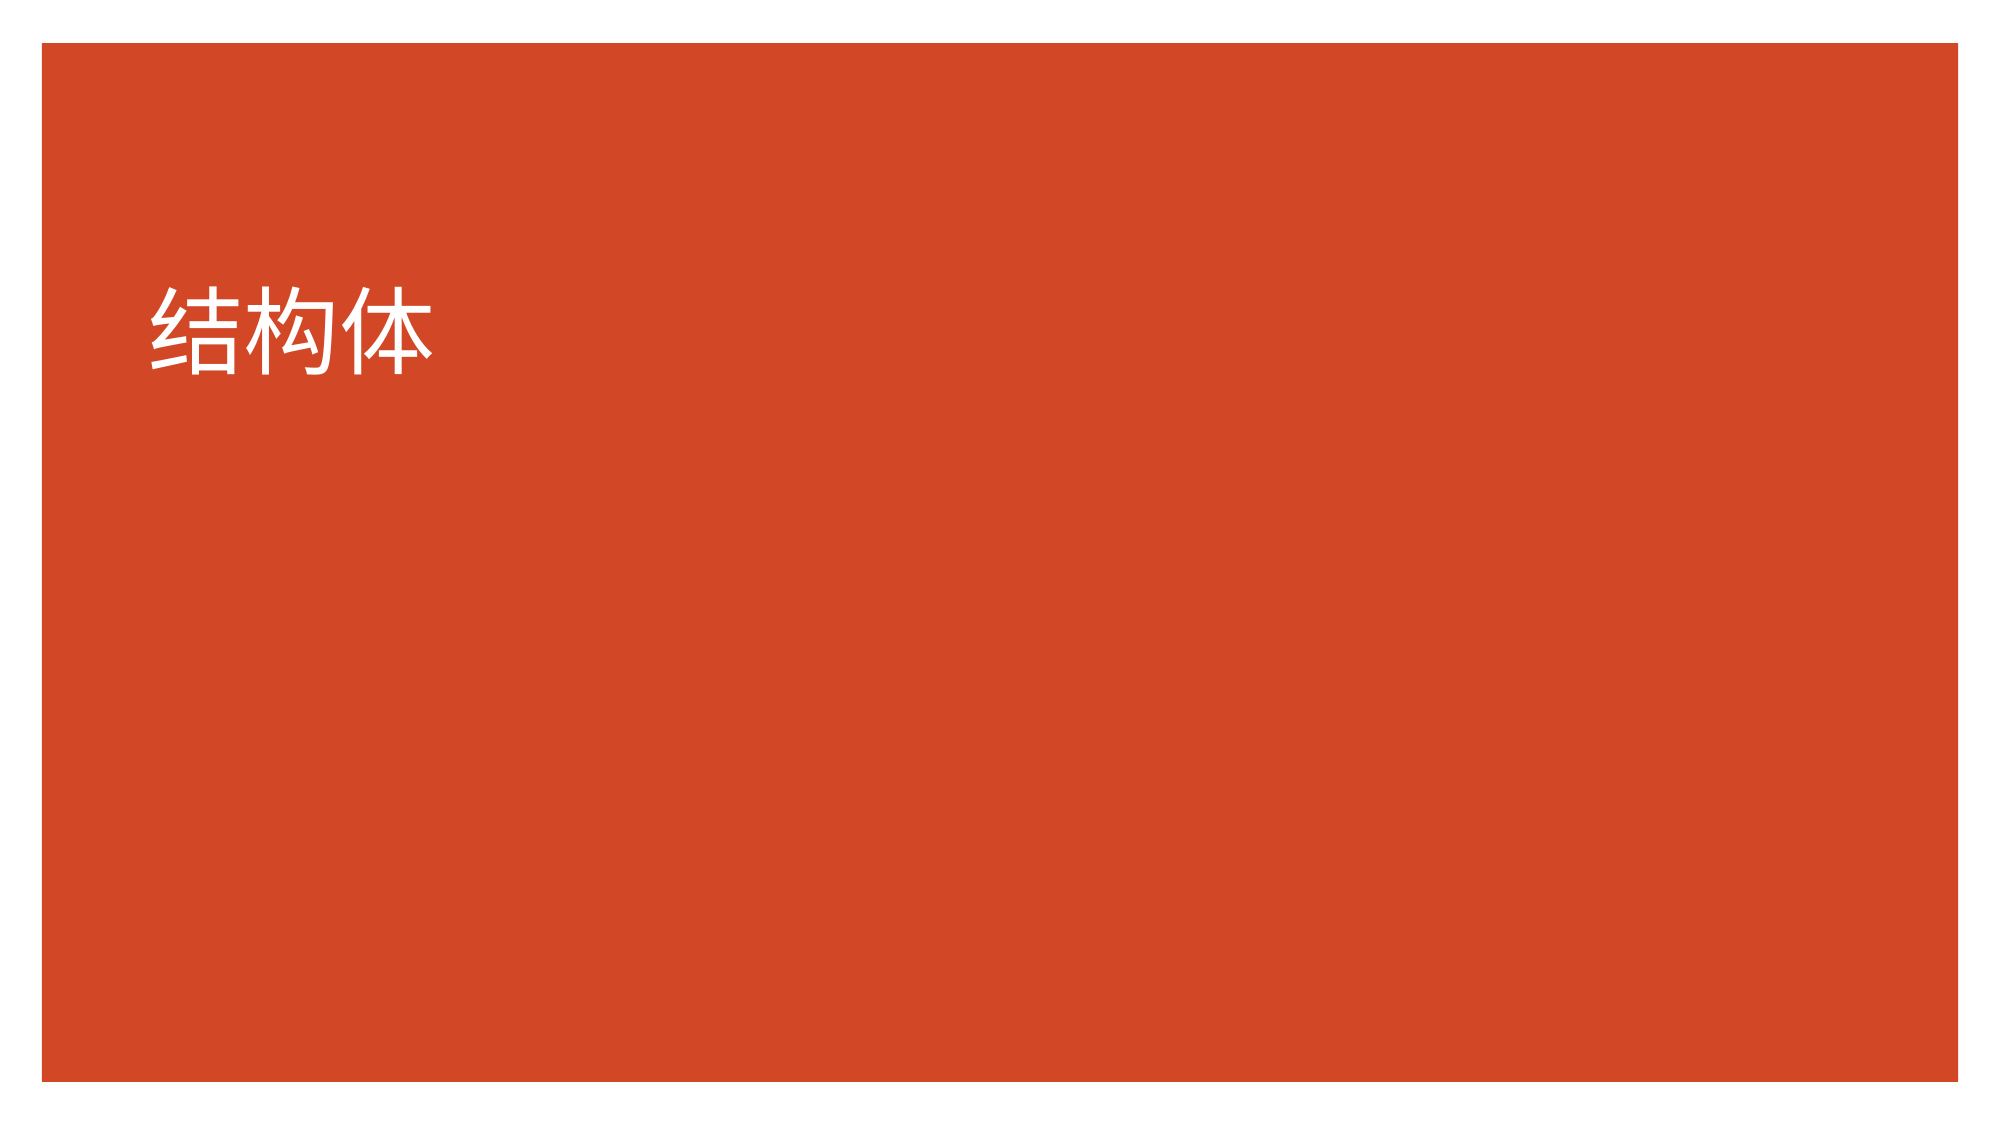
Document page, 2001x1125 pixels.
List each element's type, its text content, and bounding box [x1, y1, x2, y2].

title 结构体 [133, 190, 1875, 583]
